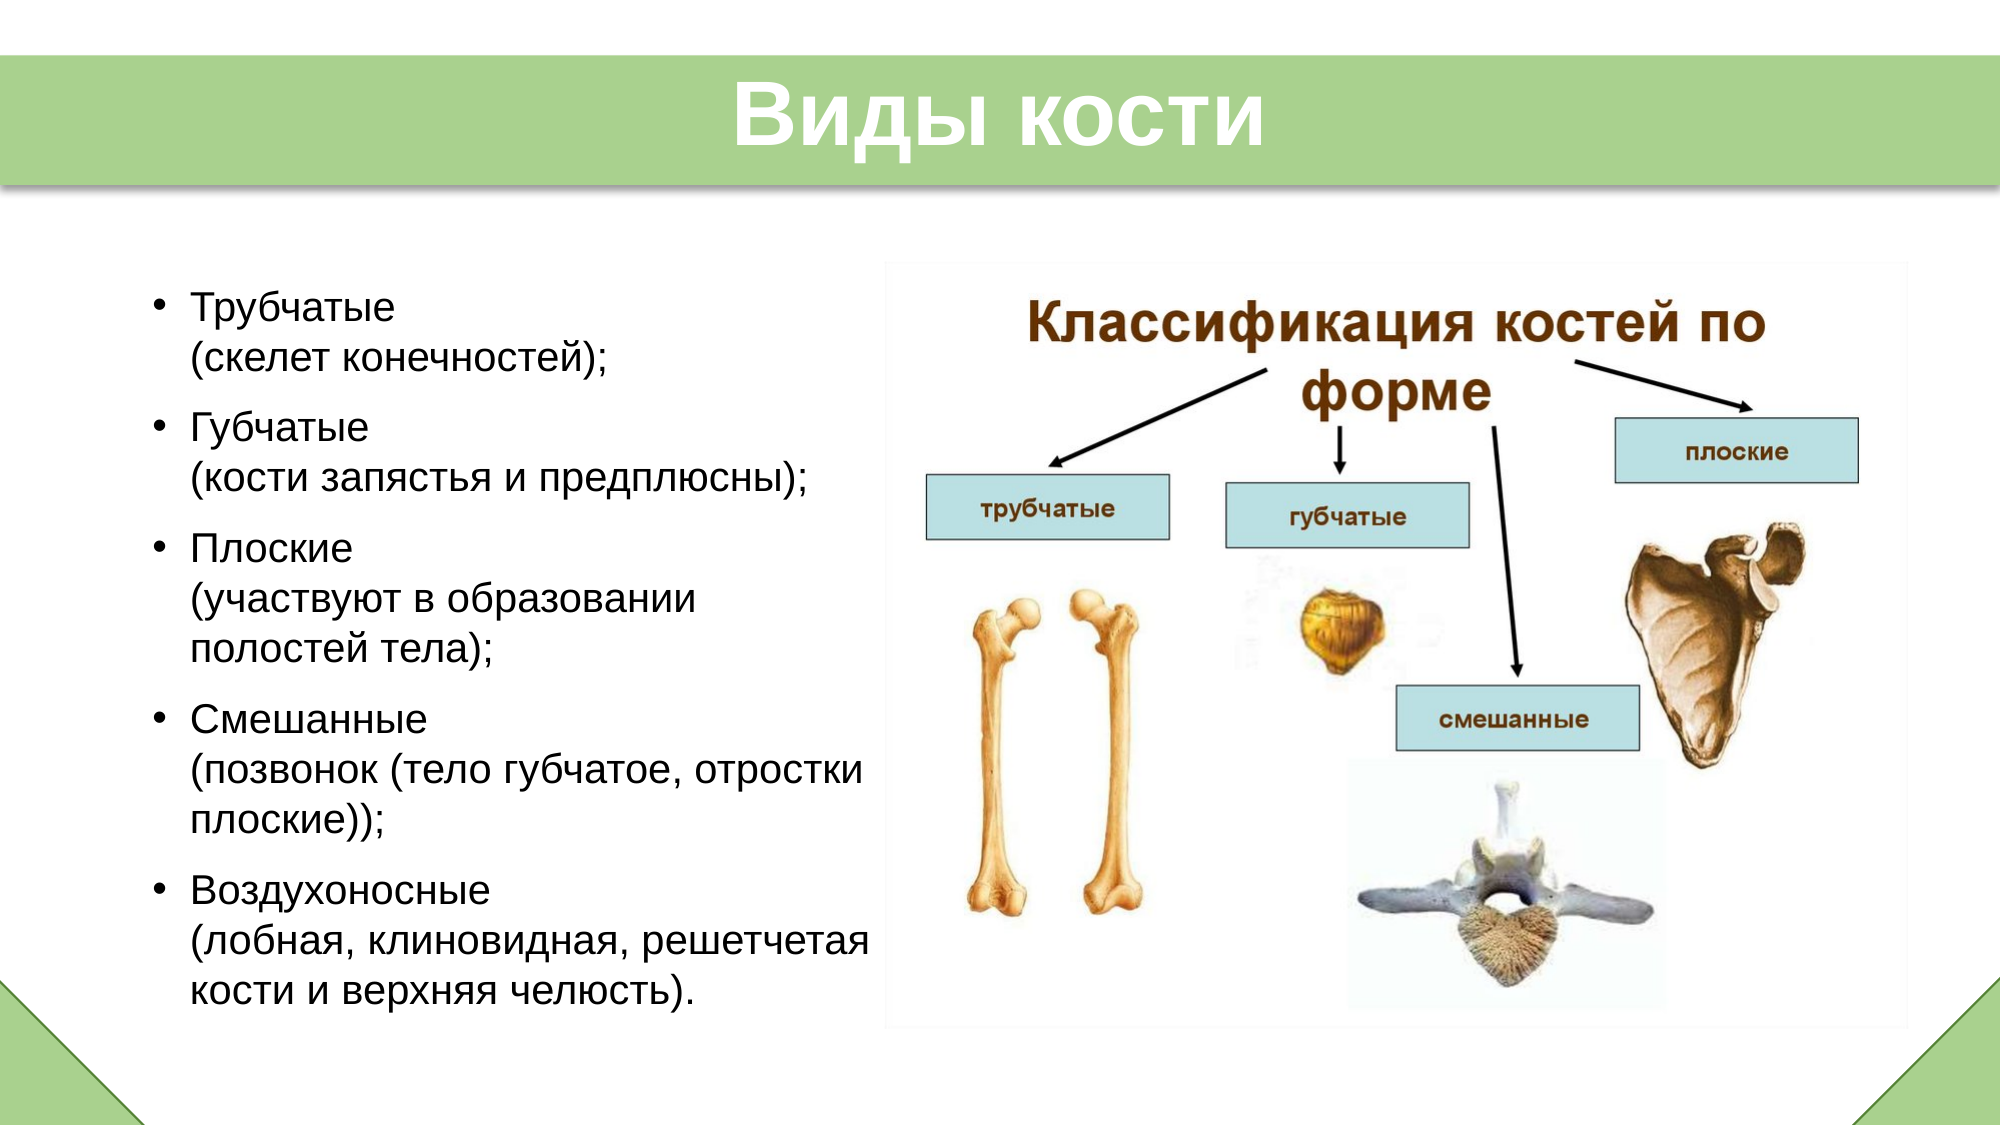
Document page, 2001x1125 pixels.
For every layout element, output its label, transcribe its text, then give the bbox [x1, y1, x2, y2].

list Трубчатые (скелет конечностей); Губчатые (кости запястья и предплюсны); Плоские (участвуют в образовании полостей тела); Смешанные (позвонок (тело губчатое, отростки плоские)); Воздухоносные (лобная, клиновидная, решетчетая кости и верхняя челюсть). [137, 271, 884, 979]
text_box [0, 979, 2000, 1125]
text_box [0, 54, 2000, 186]
text_box Виды кости [137, 52, 1863, 179]
picture [884, 261, 1909, 979]
